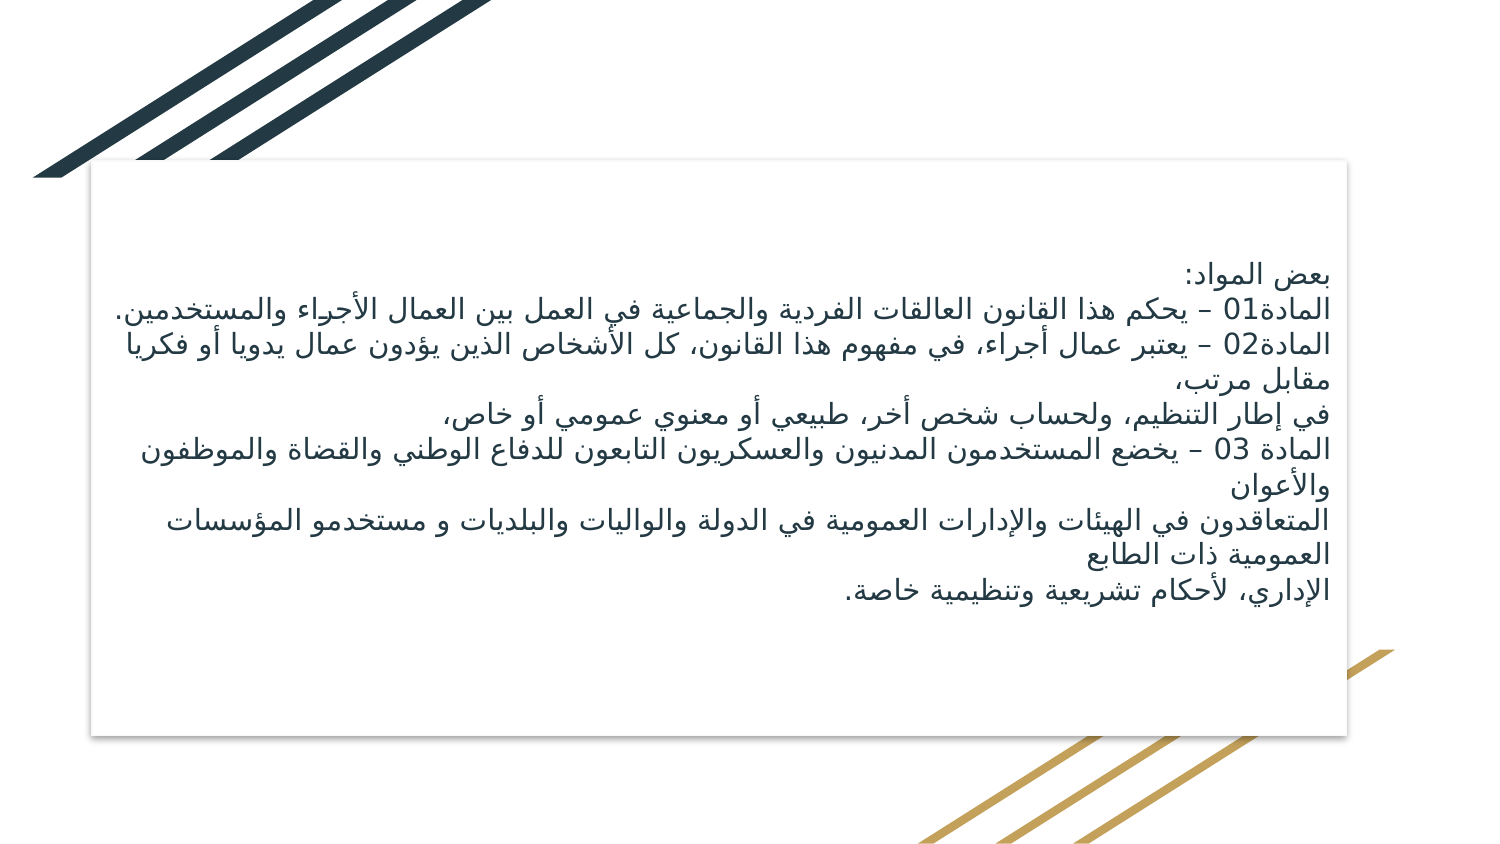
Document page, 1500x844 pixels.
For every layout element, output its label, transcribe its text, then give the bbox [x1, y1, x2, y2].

title بعض المواد: المادة01 – يحكم هذا القانون العالقات الفردية والجماعية في العمل بين العمال الأجراء والمستخدمين. المادة02 – يعتبر عمال أجراء، في مفهوم هذا القانون، كل الأشخاص الذين يؤدون عمال يدويا أو فكريا مقابل مرتب، في إطار التنظيم، ولحساب شخص أخر، طبيعي أو معنوي عمومي أو خاص، المادة 03 – يخضع المستخدمون المدنيون والعسكريون التابعون للدفاع الوطني والقضاة والموظفون والأعوان المتعاقدون في الهيئات والإدارات العمومية في الدولة والواليات والبلديات و مستخدمو المؤسسات العمومية ذات الطابع الإداري، لأحكام تشريعية وتنظيمية خاصة. [91, 160, 1347, 736]
